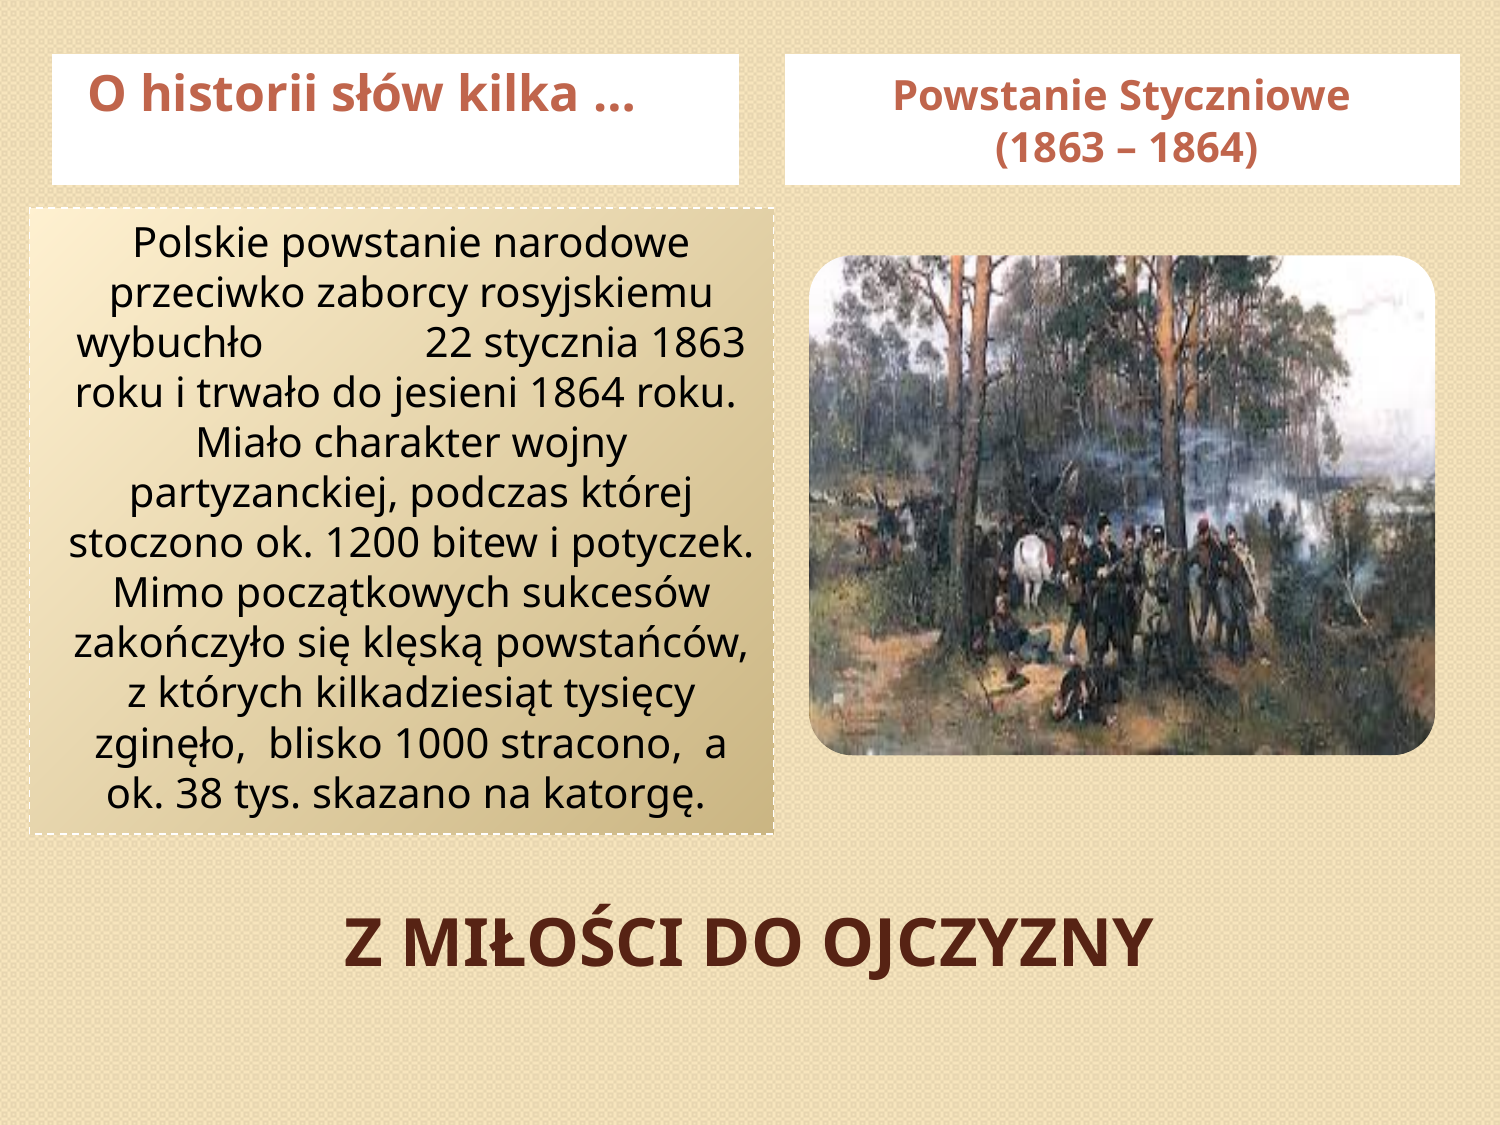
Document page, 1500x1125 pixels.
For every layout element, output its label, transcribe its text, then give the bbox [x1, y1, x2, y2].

title Z MIŁOŚCI DO OJCZYZNY [75, 846, 1425, 1034]
list Powstanie Styczniowe (1863 – 1864) [785, 54, 1460, 185]
list O historii słów kilka … [52, 54, 739, 185]
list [808, 255, 1436, 756]
list Polskie powstanie narodowe przeciwko zaborcy rosyjskiemu wybuchło 22 stycznia 1863 roku i trwało do jesieni 1864 roku. Miało charakter wojny partyzanckiej, podczas której stoczono ok. 1200 bitew i potyczek. Mimo początkowych sukcesów zakończyło się klęską powstańców, z których kilkadziesiąt tysięcy zginęło, blisko 1000 stracono, a ok. 38 tys. skazano na katorgę. [29, 207, 774, 835]
